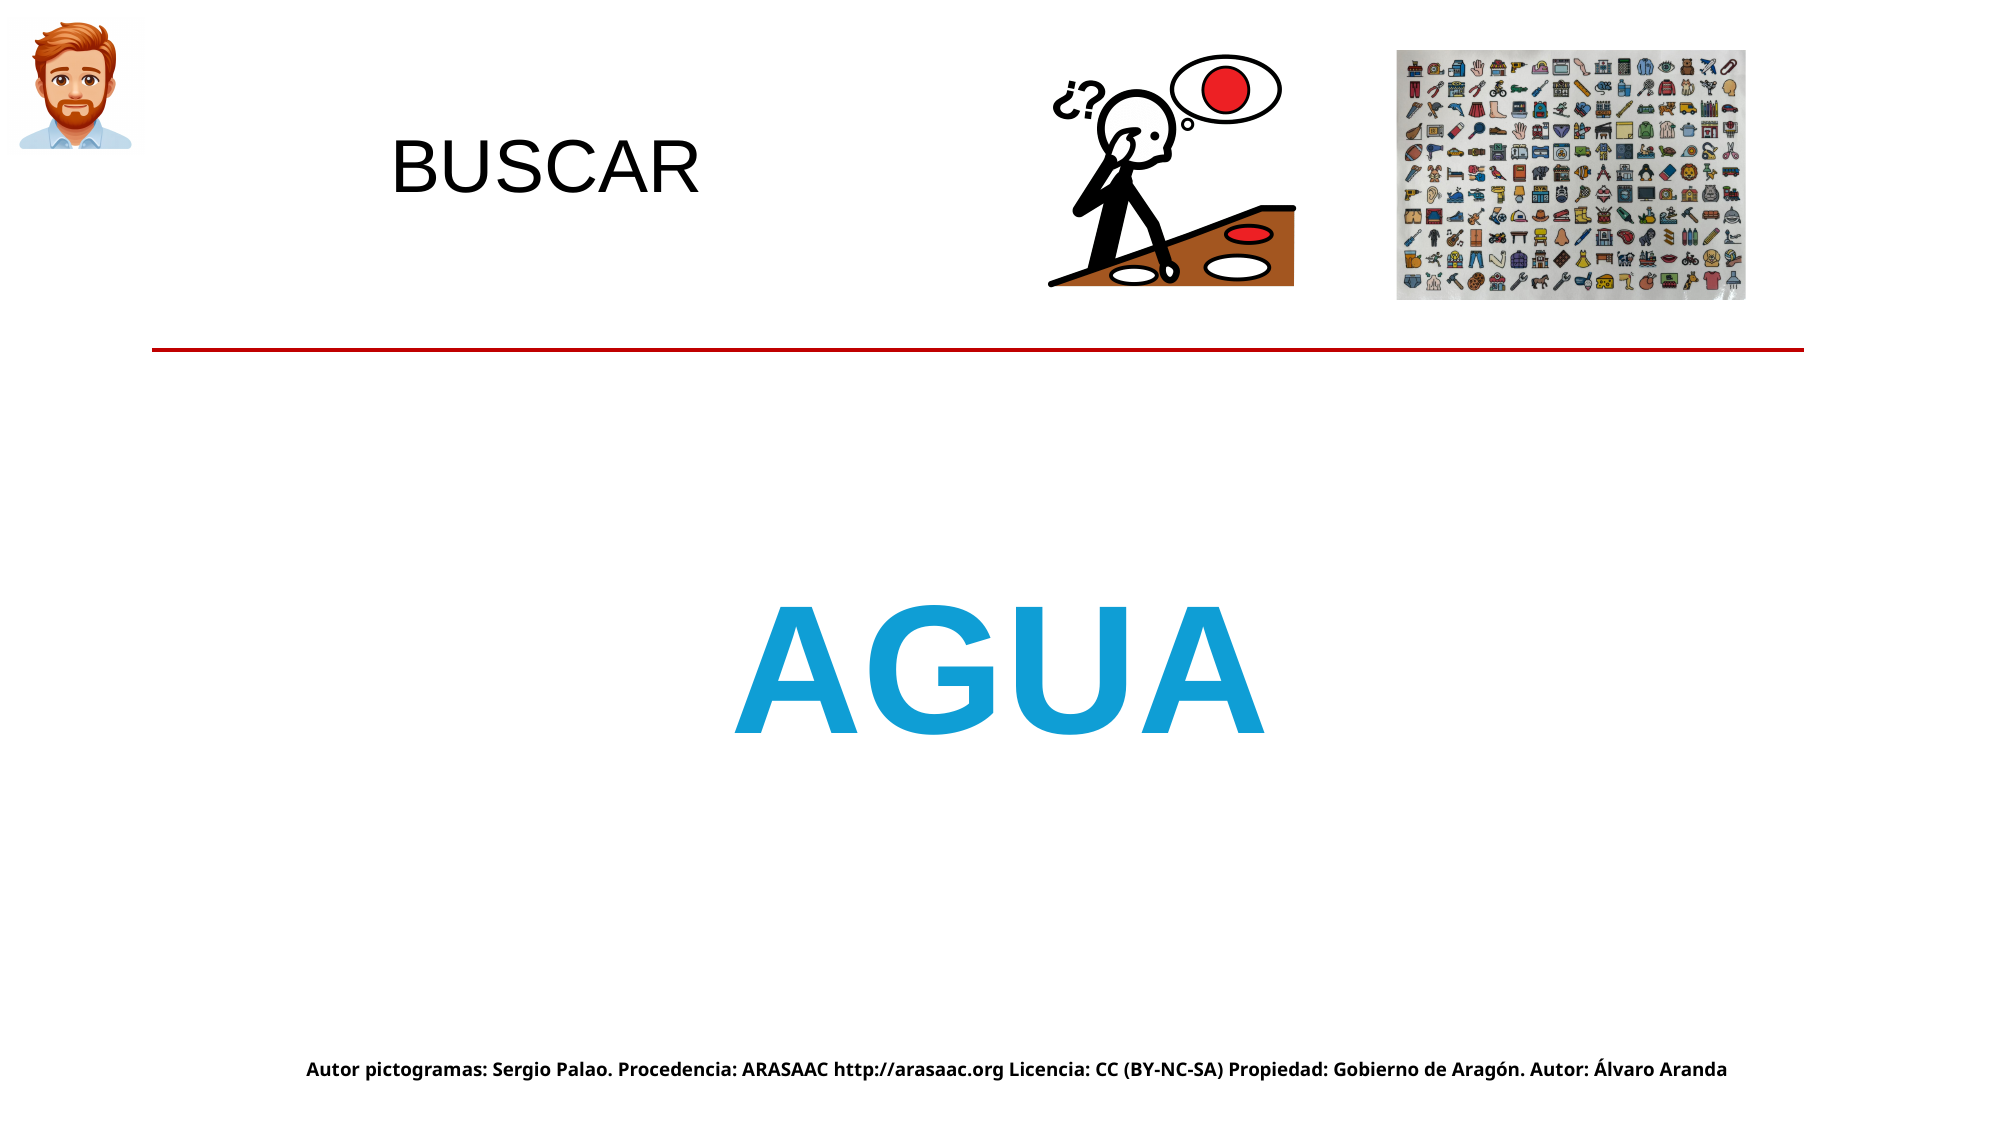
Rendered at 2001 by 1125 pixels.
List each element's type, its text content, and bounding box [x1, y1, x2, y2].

text_box Autor pictogramas: Sergio Palao. Procedencia: ARASAAC http://arasaac.org Licencia: CC (BY-NC-SA) Propiedad: Gobierno de Aragón. Autor: Álvaro Aranda [74, 1045, 1959, 1111]
picture [1047, 38, 1298, 289]
picture [1396, 0, 1746, 349]
title BUSCAR [137, 59, 956, 278]
picture [6, 16, 146, 156]
list AGUA [137, 567, 1863, 800]
